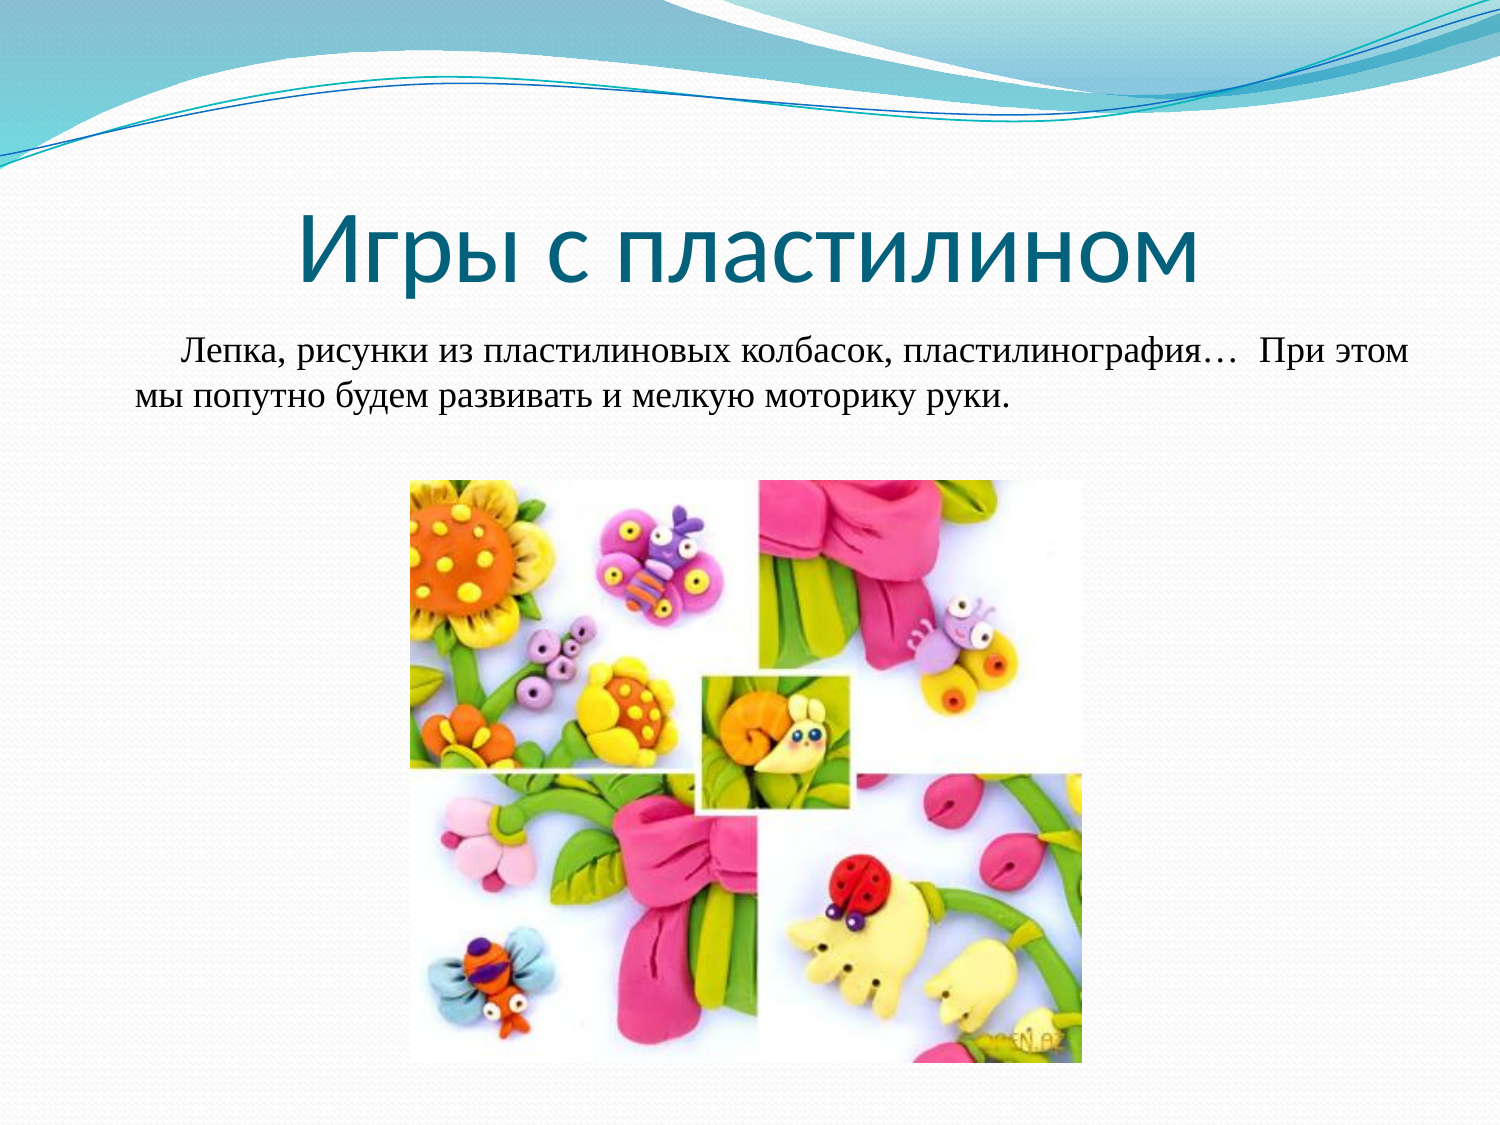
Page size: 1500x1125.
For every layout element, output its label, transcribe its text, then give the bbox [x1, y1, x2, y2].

list Лепка, рисунки из пластилиновых колбасок, пластилинография… При этом мы попутно будем развивать и мелкую моторику руки. [75, 317, 1425, 1038]
title Игры с пластилином [75, 115, 1425, 303]
picture [409, 480, 1082, 1063]
